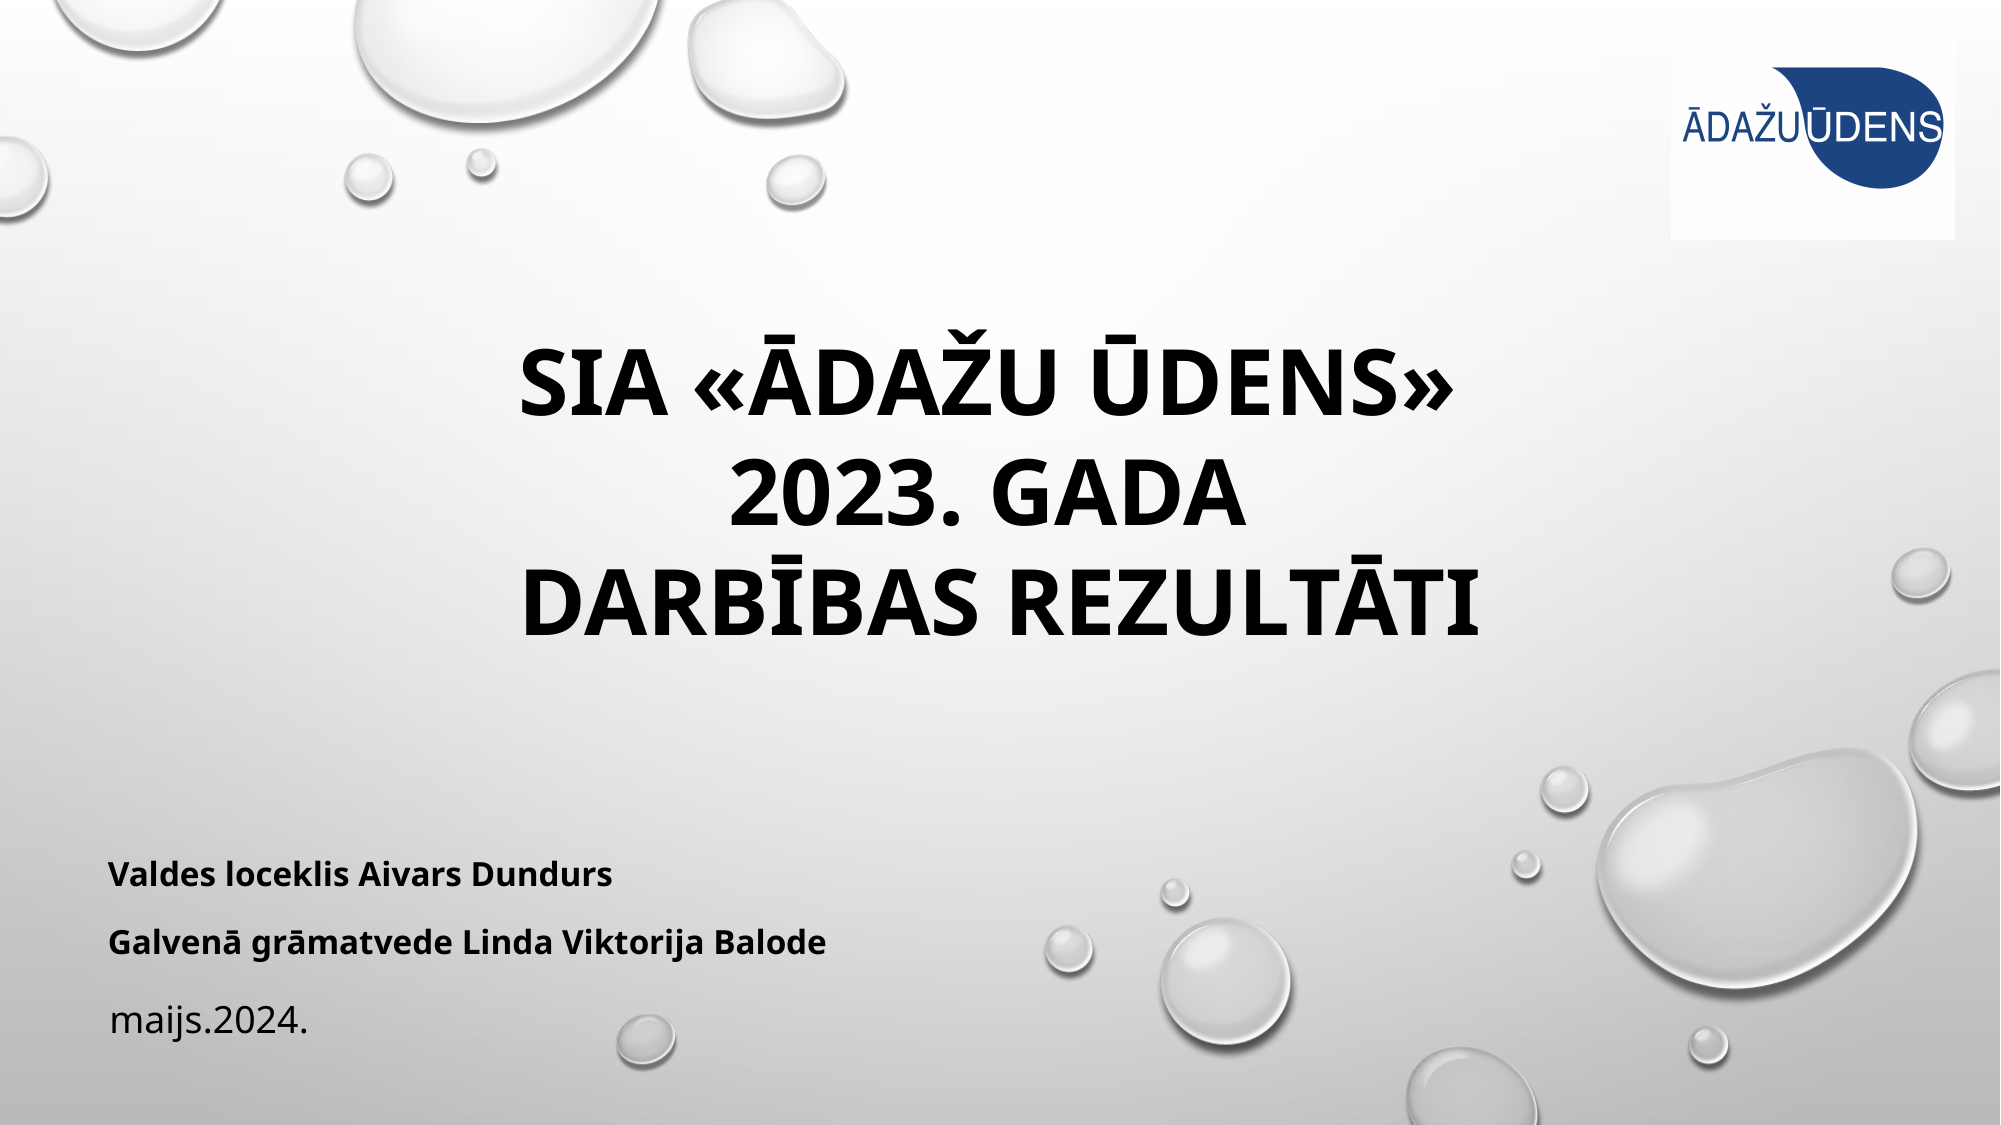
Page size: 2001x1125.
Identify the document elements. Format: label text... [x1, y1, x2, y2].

text_box maijs.2024. [94, 988, 324, 1049]
picture [0, 0, 2000, 1125]
title sia «ĀDAŽU ŪDENS» 2023. Gada darbības rezultāti [233, 380, 1767, 662]
subtitle Valdes loceklis Aivars Dundurs Galvenā grāmatvede Linda Viktorija Balode [92, 837, 960, 1020]
